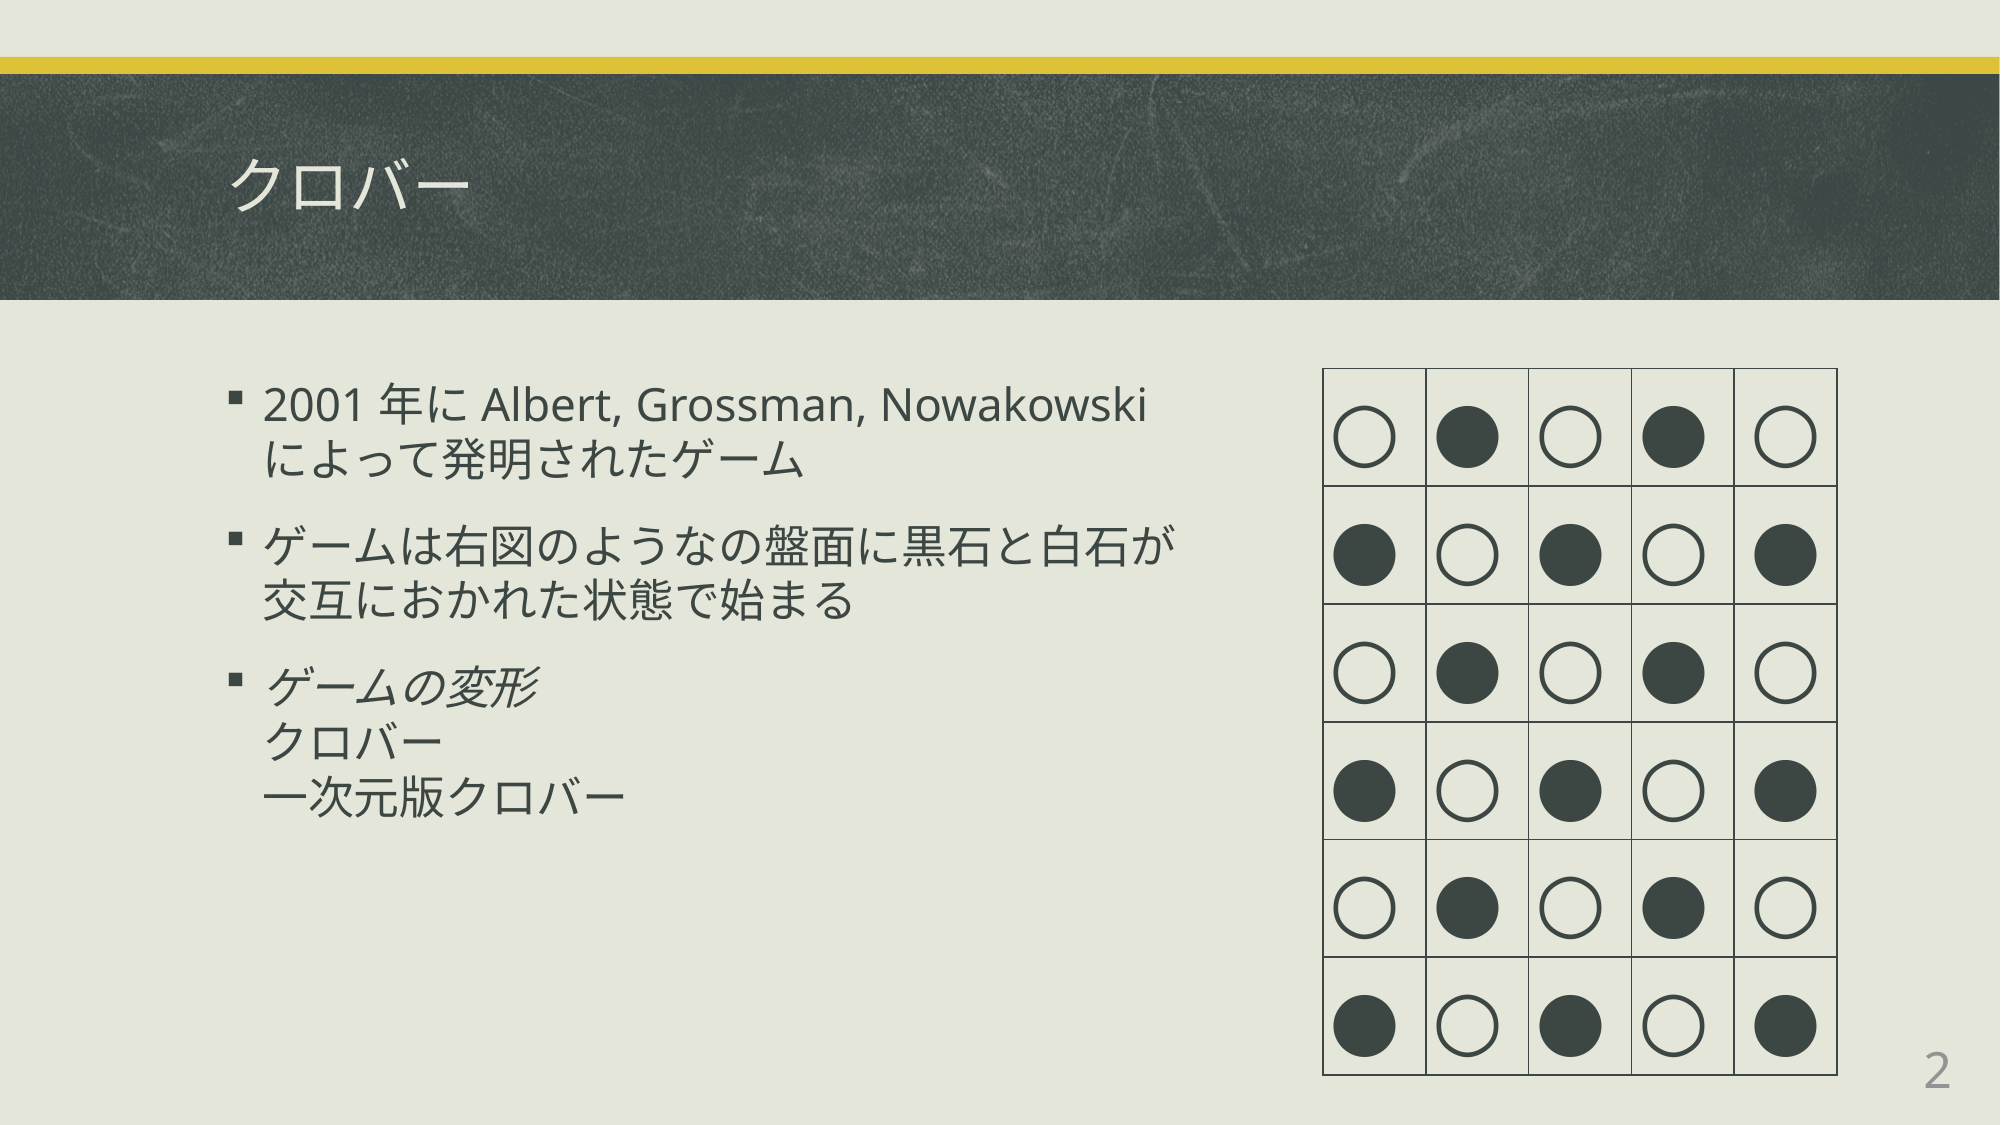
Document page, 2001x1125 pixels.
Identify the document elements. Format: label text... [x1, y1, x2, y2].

table_cell ● [1324, 958, 1425, 1074]
table_cell ● [1529, 723, 1631, 839]
table_header ● [1427, 369, 1528, 485]
slide_number 2 [1643, 1042, 1967, 1103]
table_cell ○ [1324, 840, 1425, 956]
table_cell ○ [1632, 723, 1733, 839]
table_cell ● [1324, 487, 1425, 603]
table_cell ● [1735, 958, 1836, 1074]
table_header ○ [1529, 369, 1631, 485]
title クロバー [210, 76, 1790, 300]
table_cell ● [1735, 487, 1836, 603]
table_cell ○ [1324, 605, 1425, 721]
picture [0, 74, 2000, 300]
table_cell ○ [1427, 487, 1528, 603]
table_cell ● [1632, 840, 1733, 956]
table_header ○ [1735, 369, 1836, 485]
table_cell ○ [1735, 840, 1836, 956]
table_cell ● [1324, 723, 1425, 839]
table_cell ○ [1632, 487, 1733, 603]
table_cell ● [1529, 958, 1631, 1074]
table_cell ○ [1529, 605, 1631, 721]
table_cell ○ [1427, 958, 1528, 1074]
table_cell ○ [1735, 605, 1836, 721]
table_cell ● [1632, 605, 1733, 721]
table_cell ● [1735, 723, 1836, 839]
table_cell ○ [1427, 723, 1528, 839]
table_cell ● [1427, 840, 1528, 956]
table_cell ○ [1529, 840, 1631, 956]
table_cell ○ [1632, 958, 1733, 1074]
table_cell ● [1529, 487, 1631, 603]
table_cell ● [1427, 605, 1528, 721]
table_header ○ [1324, 369, 1425, 485]
table_header ● [1632, 369, 1733, 485]
